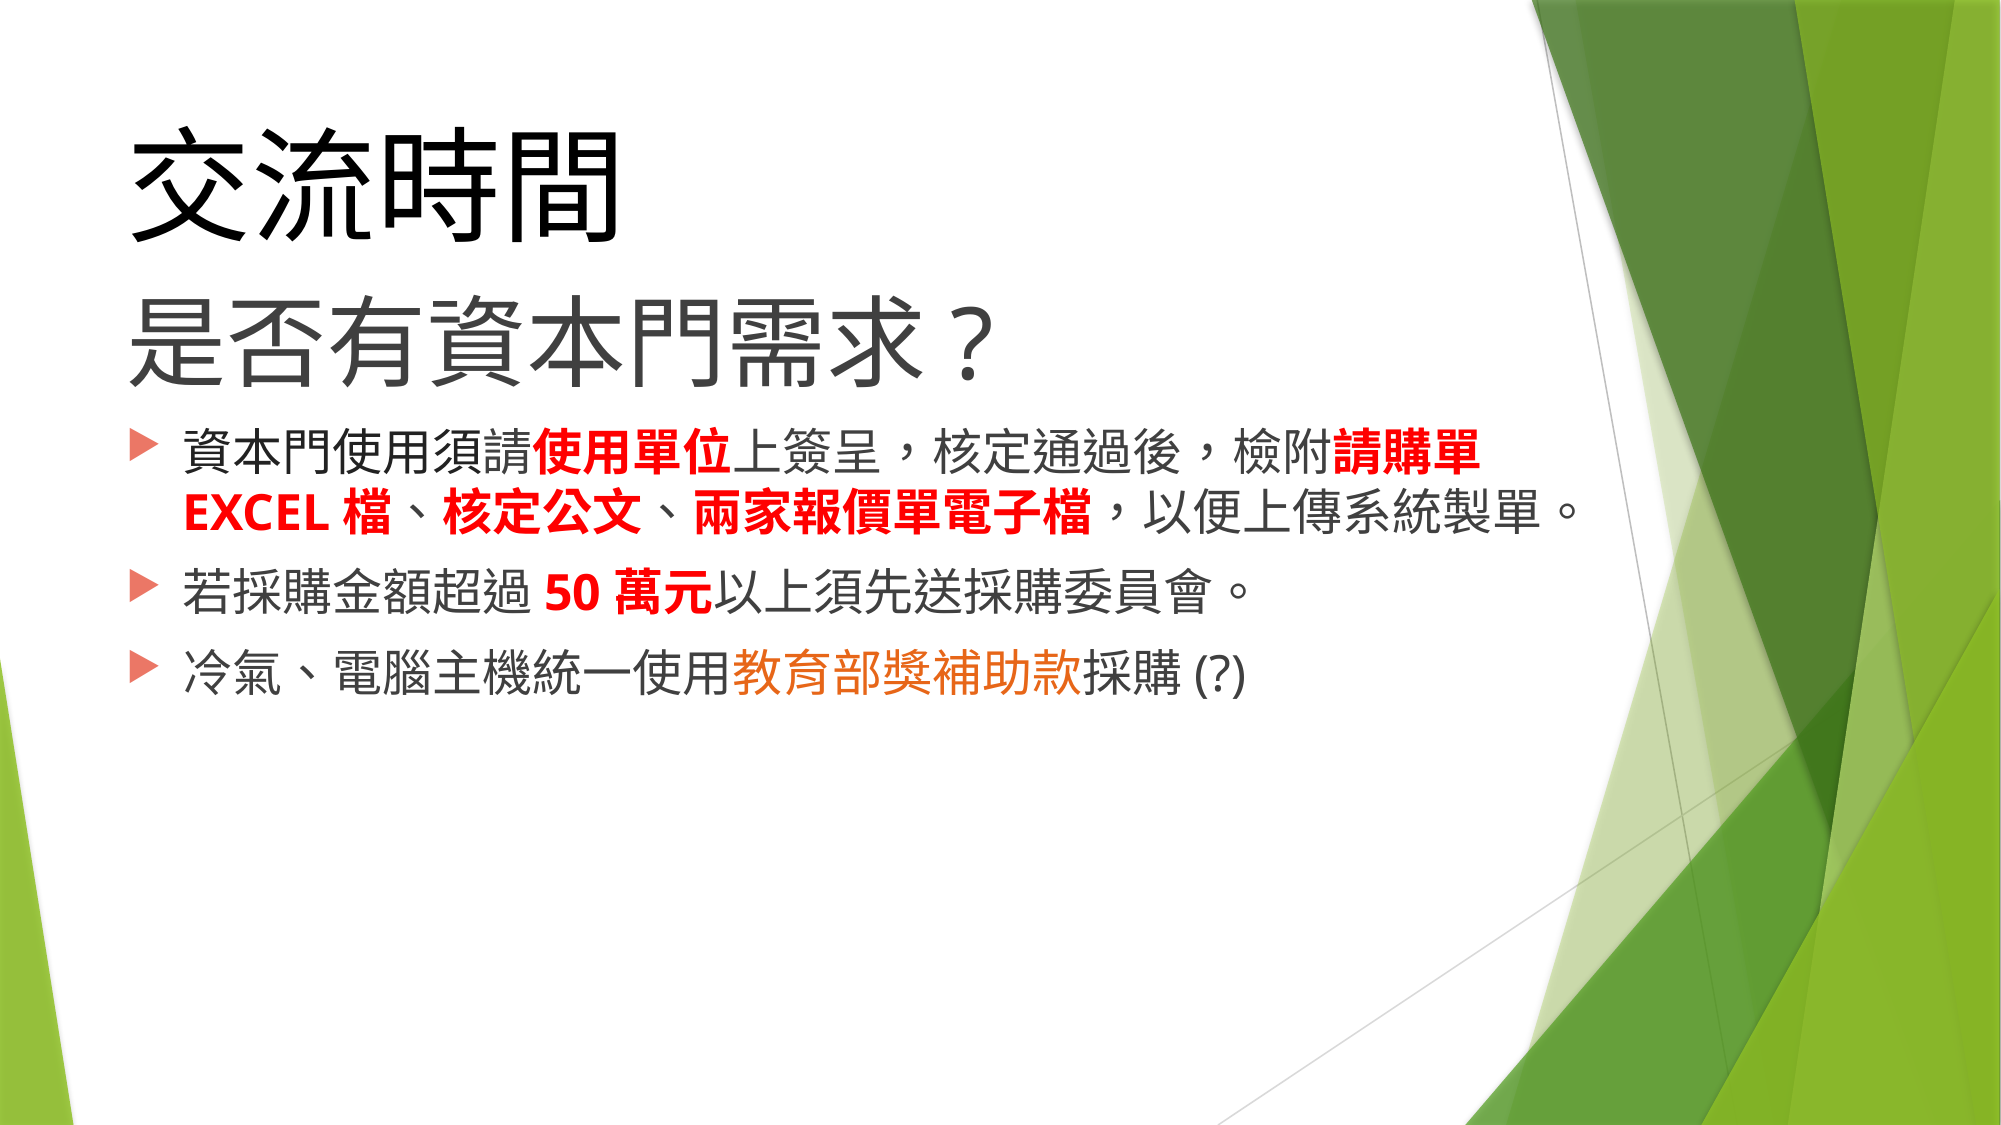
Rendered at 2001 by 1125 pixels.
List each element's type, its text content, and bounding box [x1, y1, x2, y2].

title 交流時間 [111, 99, 1522, 271]
list 是否有資本門需求? 資本門使用須請使用單位上簽呈，核定通過後，檢附請購單EXCEL檔、核定公文、兩家報價單電子檔，以便上傳系統製單。 若採購金額超過50萬元以上須先送採購委員會。 冷氣、電腦主機統一使用教育部獎補助款採購(?) [111, 271, 1647, 1102]
